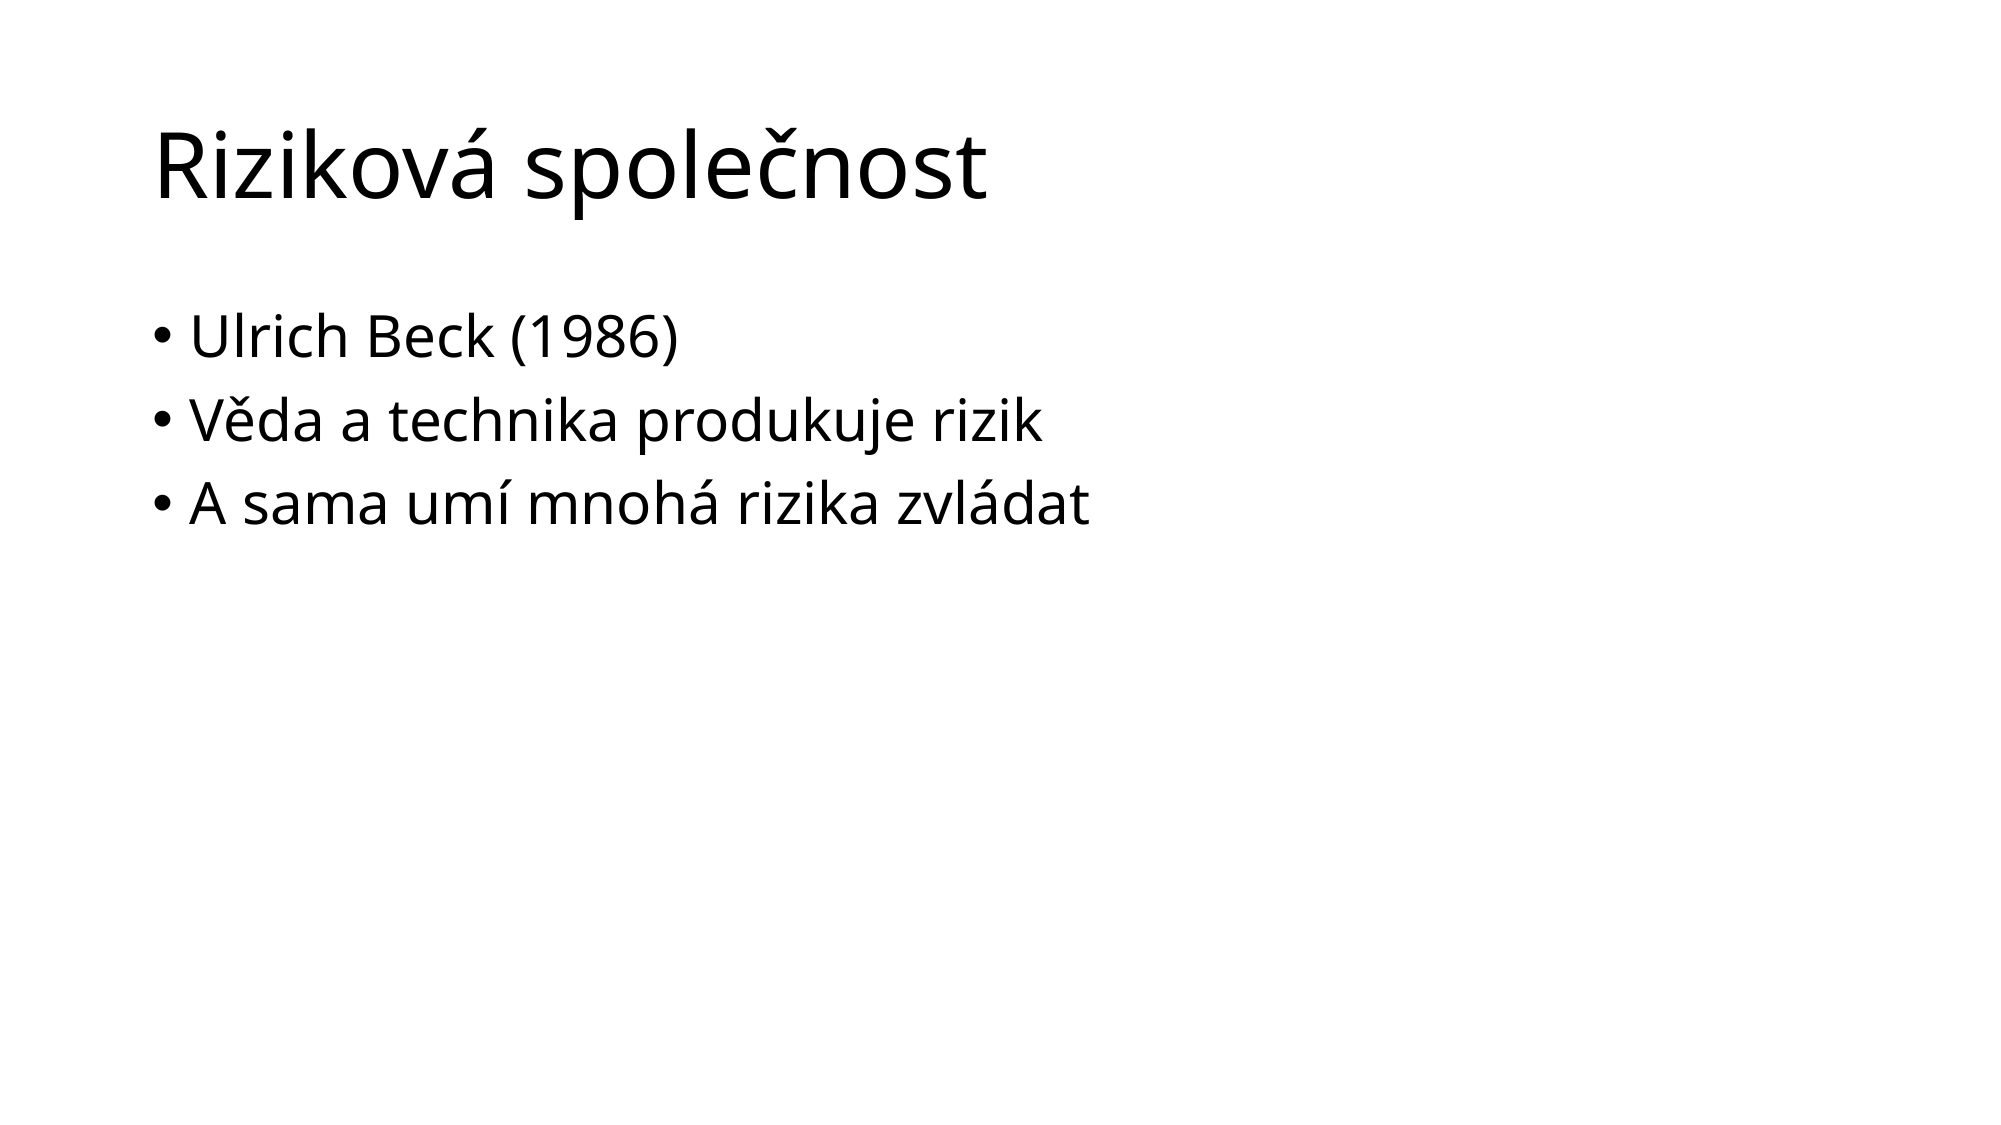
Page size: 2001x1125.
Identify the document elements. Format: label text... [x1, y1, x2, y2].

title Riziková společnost [137, 59, 1863, 278]
list Ulrich Beck (1986) Věda a technika produkuje rizik A sama umí mnohá rizika zvládat [137, 299, 1863, 1014]
